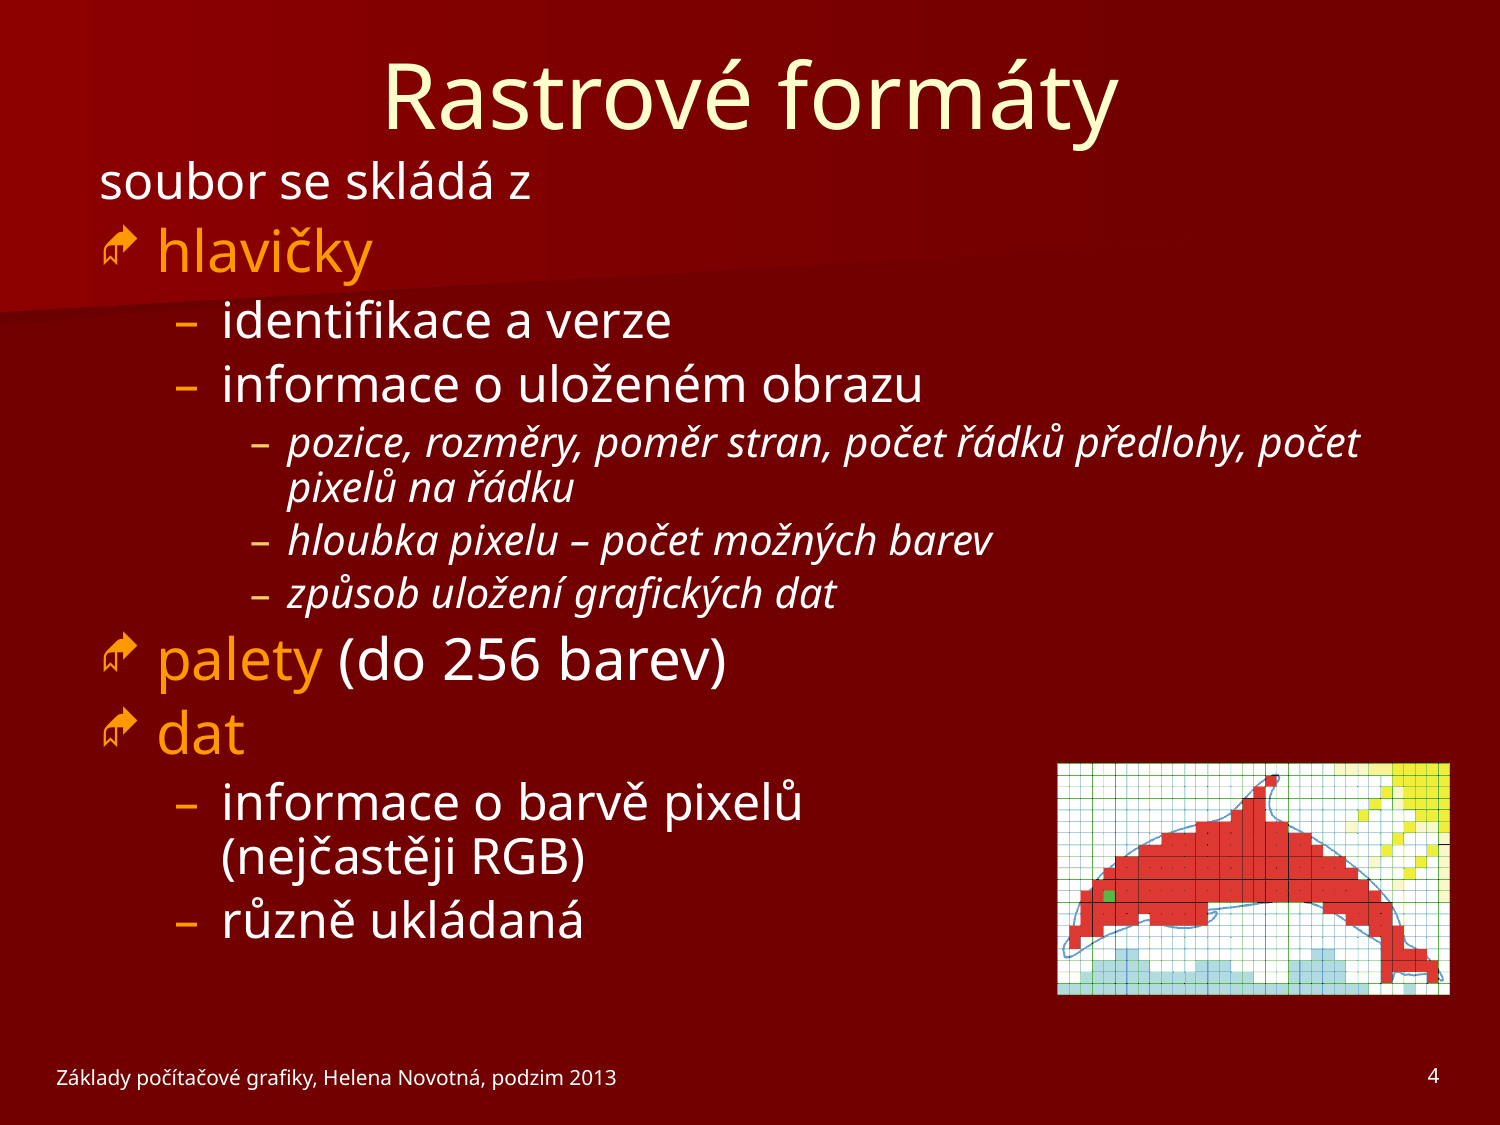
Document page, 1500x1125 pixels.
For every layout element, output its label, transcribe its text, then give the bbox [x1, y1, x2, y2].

title Rastrové formáty [41, 45, 1460, 142]
footer Základy počítačové grafiky, Helena Novotná, podzim 2013 [41, 1046, 988, 1100]
picture [1056, 763, 1451, 996]
list soubor se skládá z hlavičky identifikace a verze informace o uloženém obrazu pozice, rozměry, poměr stran, počet řádků předlohy, počet pixelů na řádku hloubka pixelu – počet možných barev způsob uložení grafických dat palety (do 256 barev) dat informace o barvě pixelů (nejčastěji RGB) různě ukládaná [99, 148, 1375, 1047]
slide_number 4 [1104, 1046, 1455, 1099]
